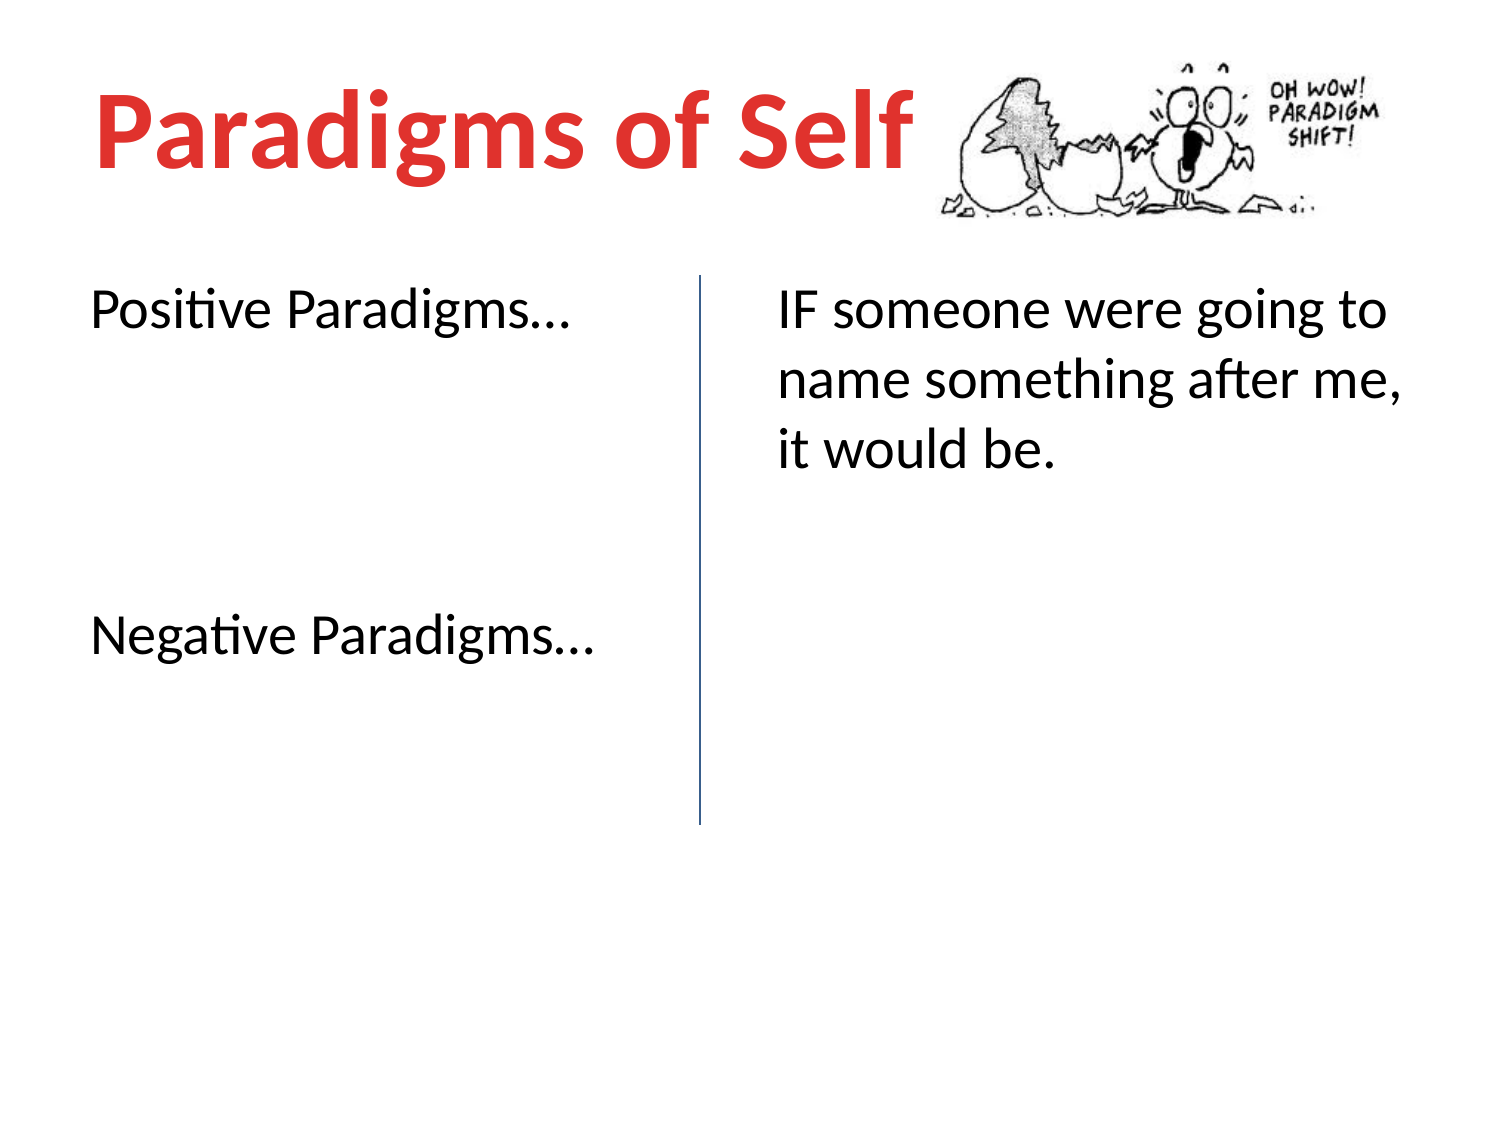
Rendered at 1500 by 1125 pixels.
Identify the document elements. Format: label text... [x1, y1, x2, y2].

text_box Paradigms of Self [79, 48, 931, 199]
picture [899, 49, 1401, 276]
list Positive Paradigms… Negative Paradigms… [75, 262, 738, 1005]
list IF someone were going to name something after me, it would be. [762, 262, 1425, 1005]
title http://www.youtube.com/watch?v=1G7RZfkGjOY [695, 285, 704, 831]
